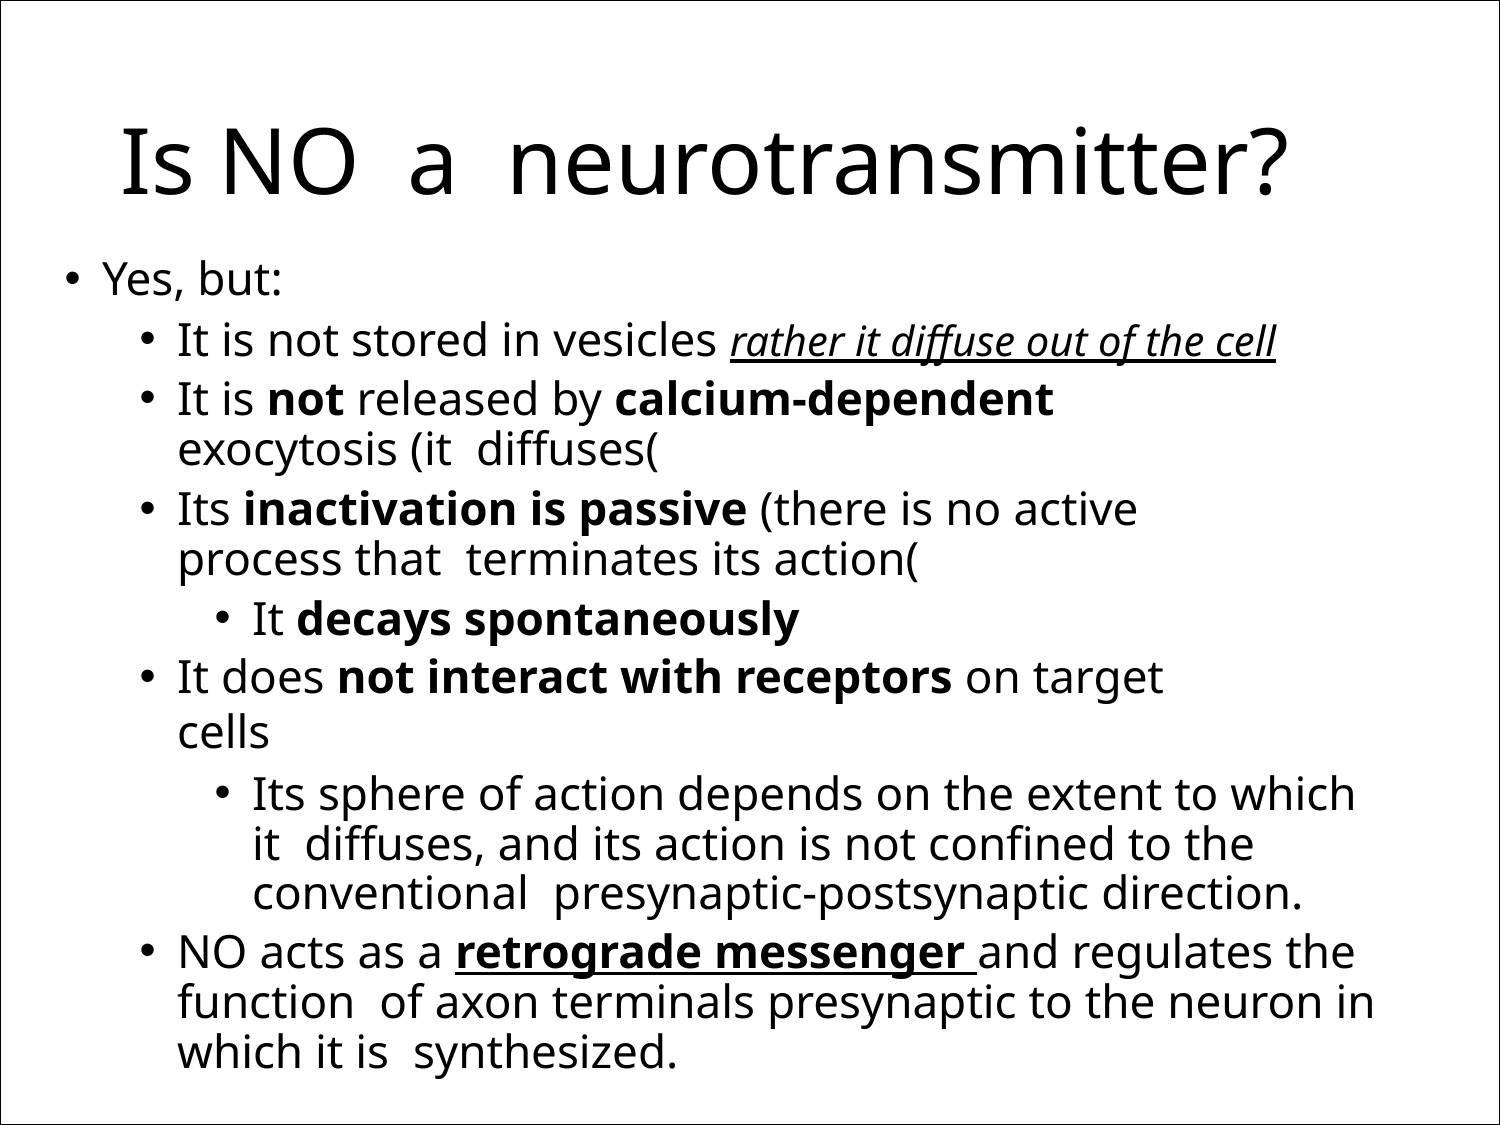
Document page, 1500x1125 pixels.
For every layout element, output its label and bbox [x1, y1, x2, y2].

text_box [0, 0, 1500, 1125]
